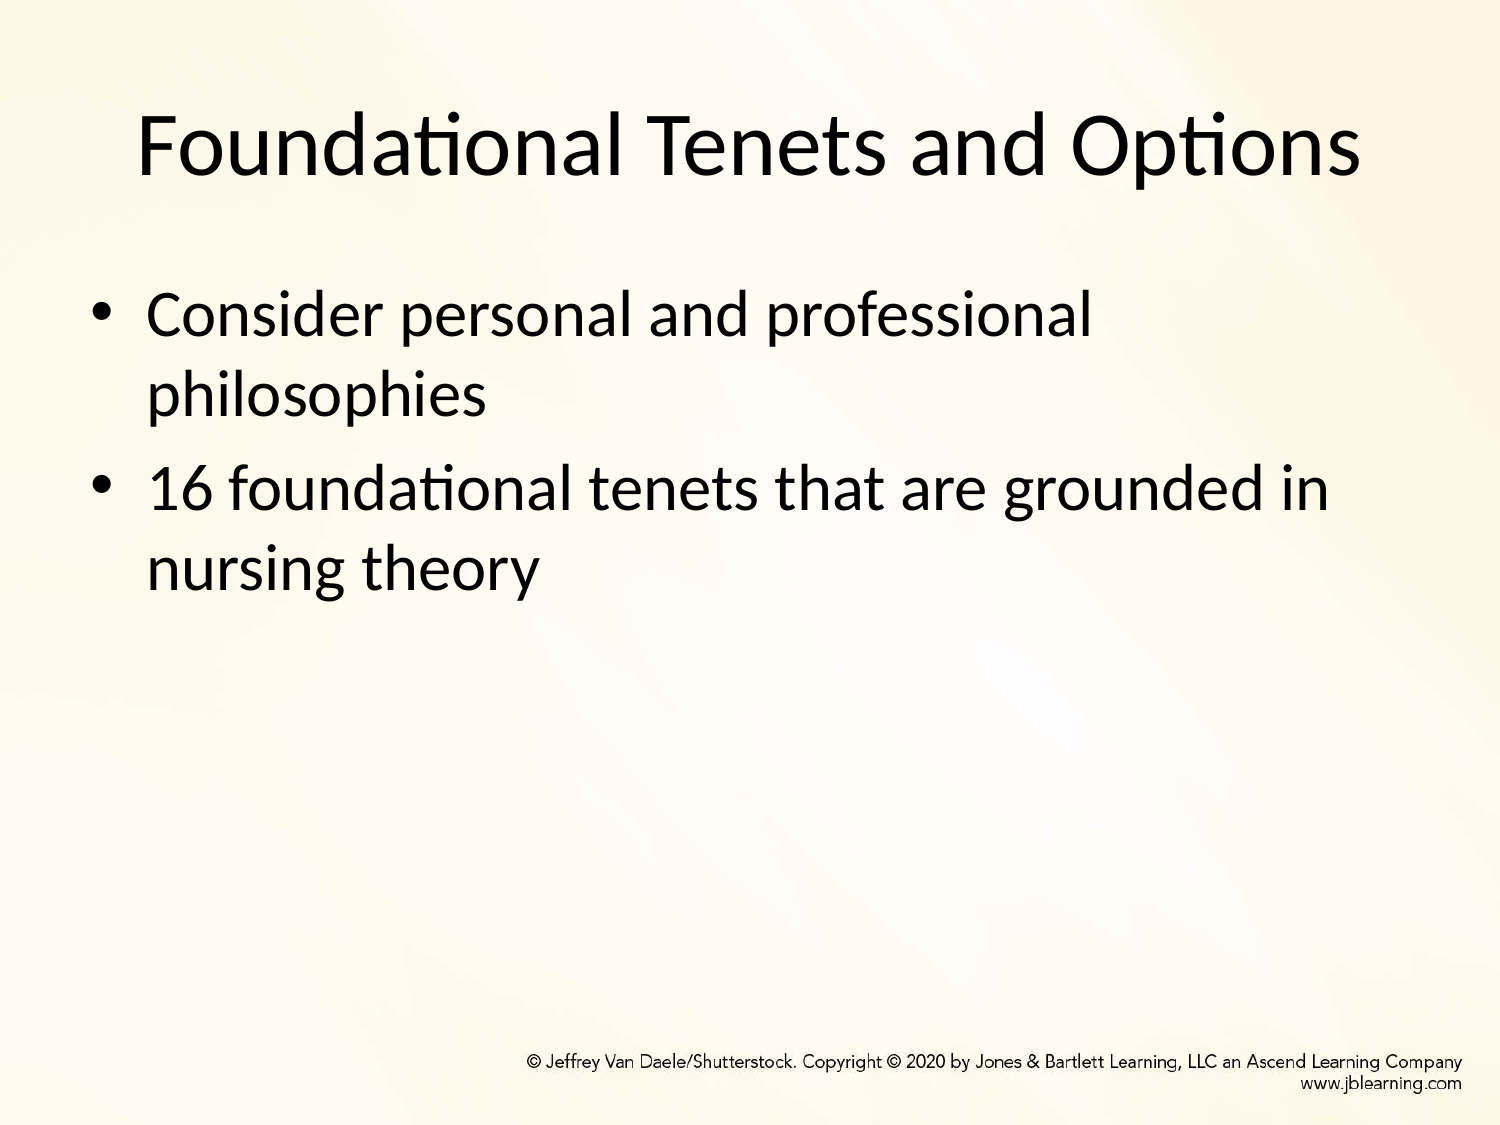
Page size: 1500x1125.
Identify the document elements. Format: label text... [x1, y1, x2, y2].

list Consider personal and professional philosophies 16 foundational tenets that are grounded in nursing theory [75, 262, 1425, 1005]
picture [0, 0, 1500, 1125]
title Foundational Tenets and Options [75, 45, 1425, 233]
